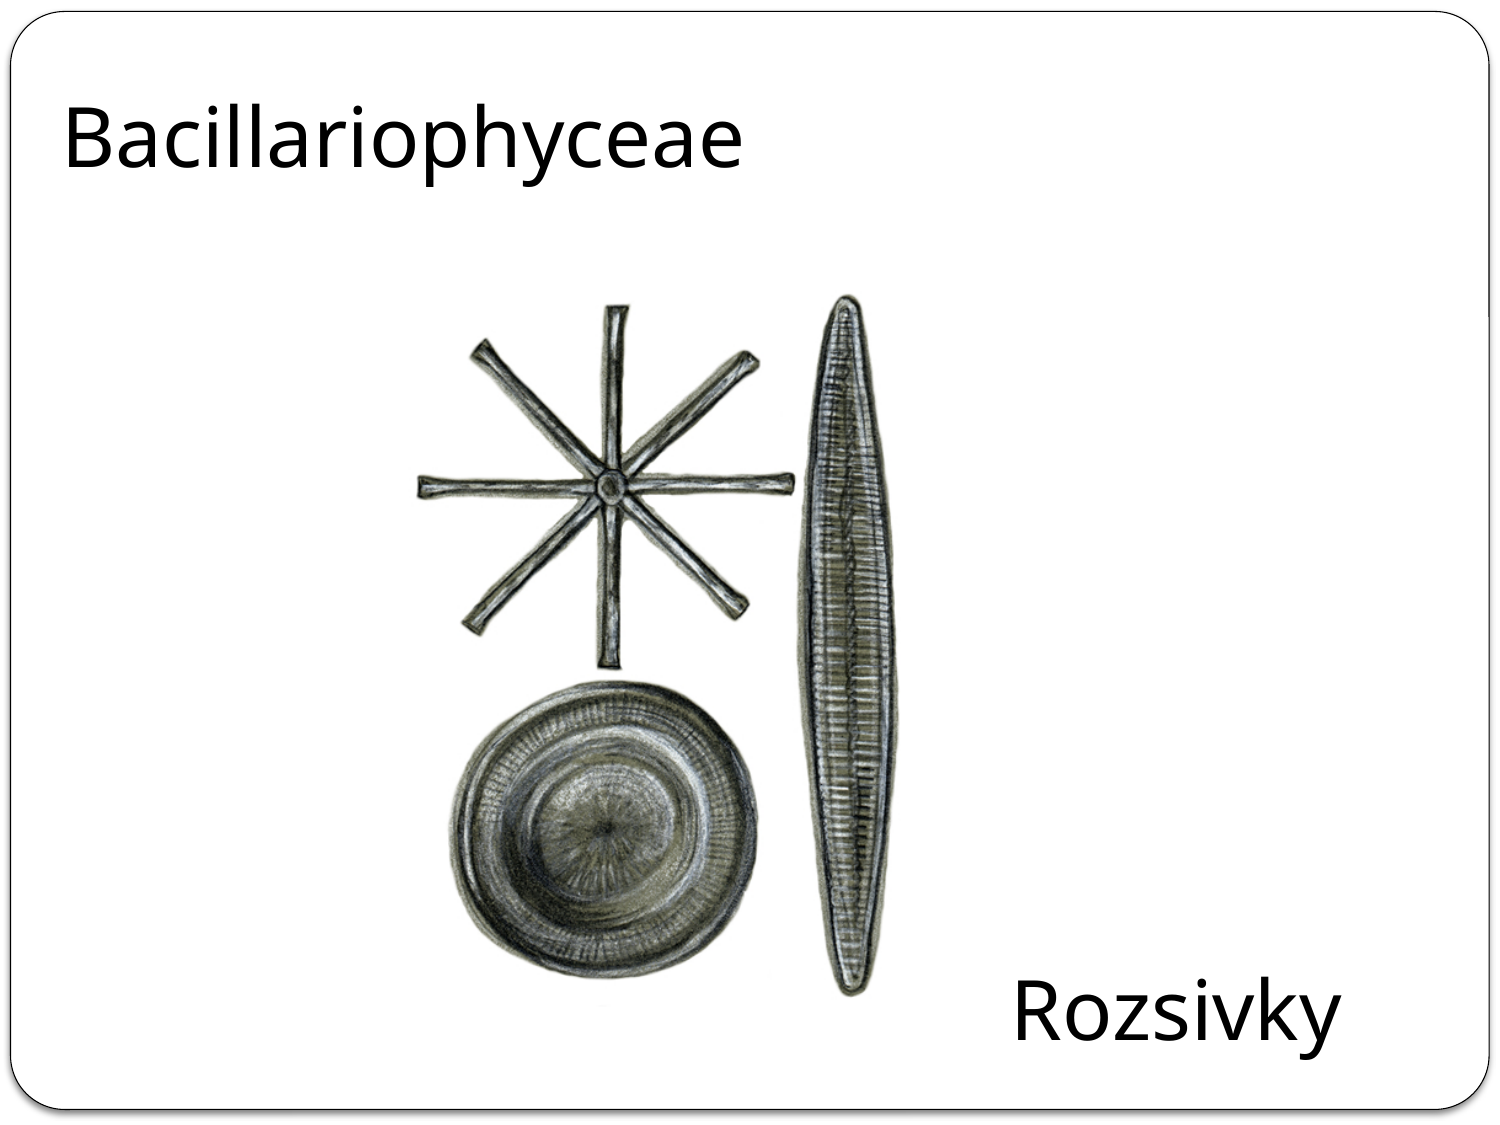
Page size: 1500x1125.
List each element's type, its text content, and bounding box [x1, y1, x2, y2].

title Bacillariophyceae [46, 11, 1322, 200]
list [280, 280, 1019, 1019]
text_box Rozsivky [996, 949, 1500, 1064]
